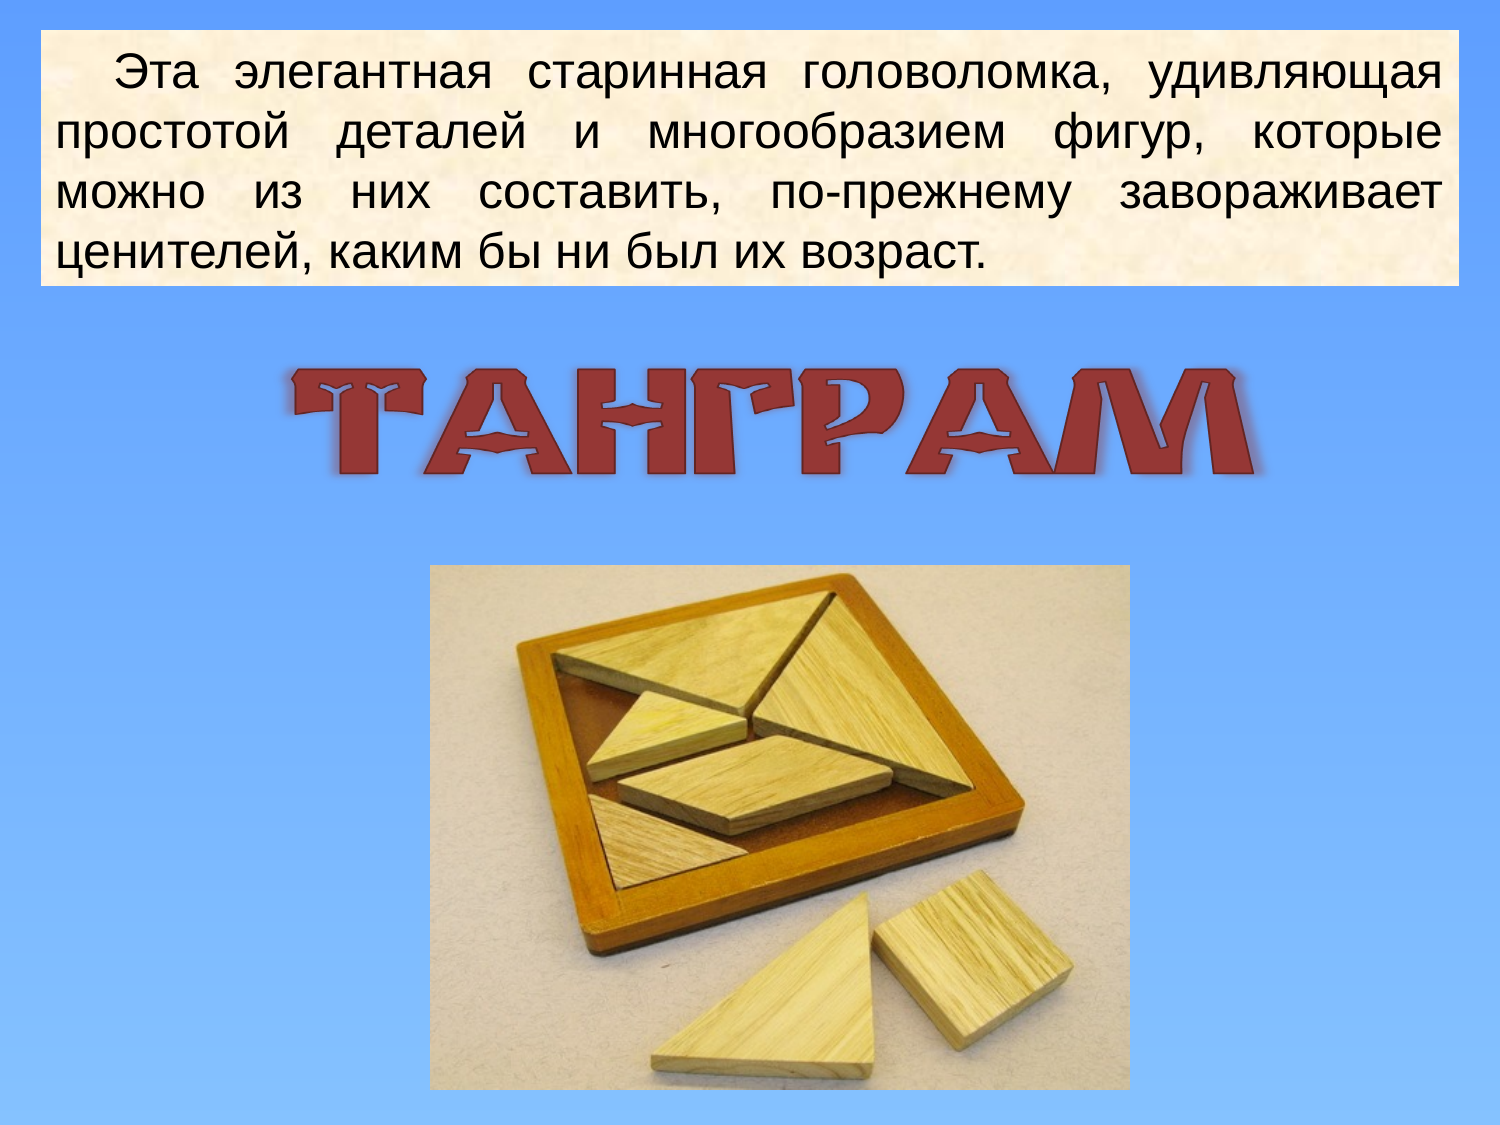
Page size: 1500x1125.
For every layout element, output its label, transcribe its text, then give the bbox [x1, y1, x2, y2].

picture [430, 565, 1130, 1090]
text_box Эта элегантная старинная головоломка, удивляющая простотой деталей и многообразием фигур, которые можно из них составить, по-прежнему завораживает ценителей, каким бы ни был их возраст. [41, 30, 1459, 286]
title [135, 266, 1413, 516]
